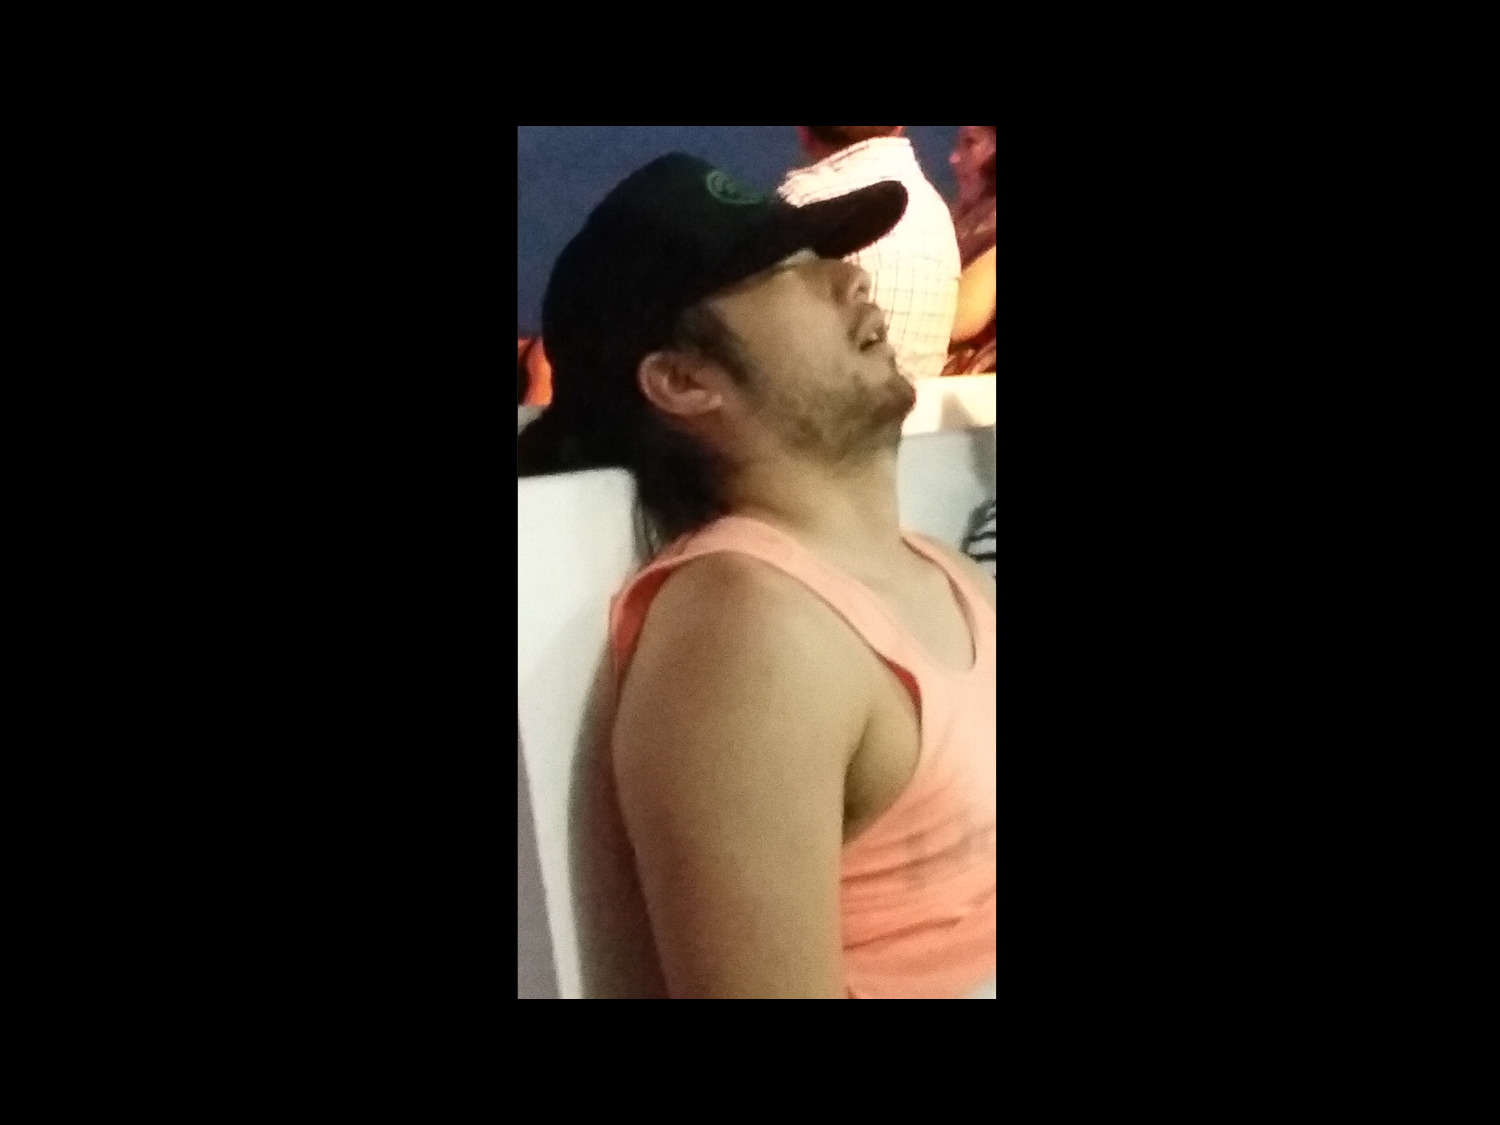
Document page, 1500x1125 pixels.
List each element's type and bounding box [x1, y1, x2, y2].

picture [319, 126, 1194, 999]
